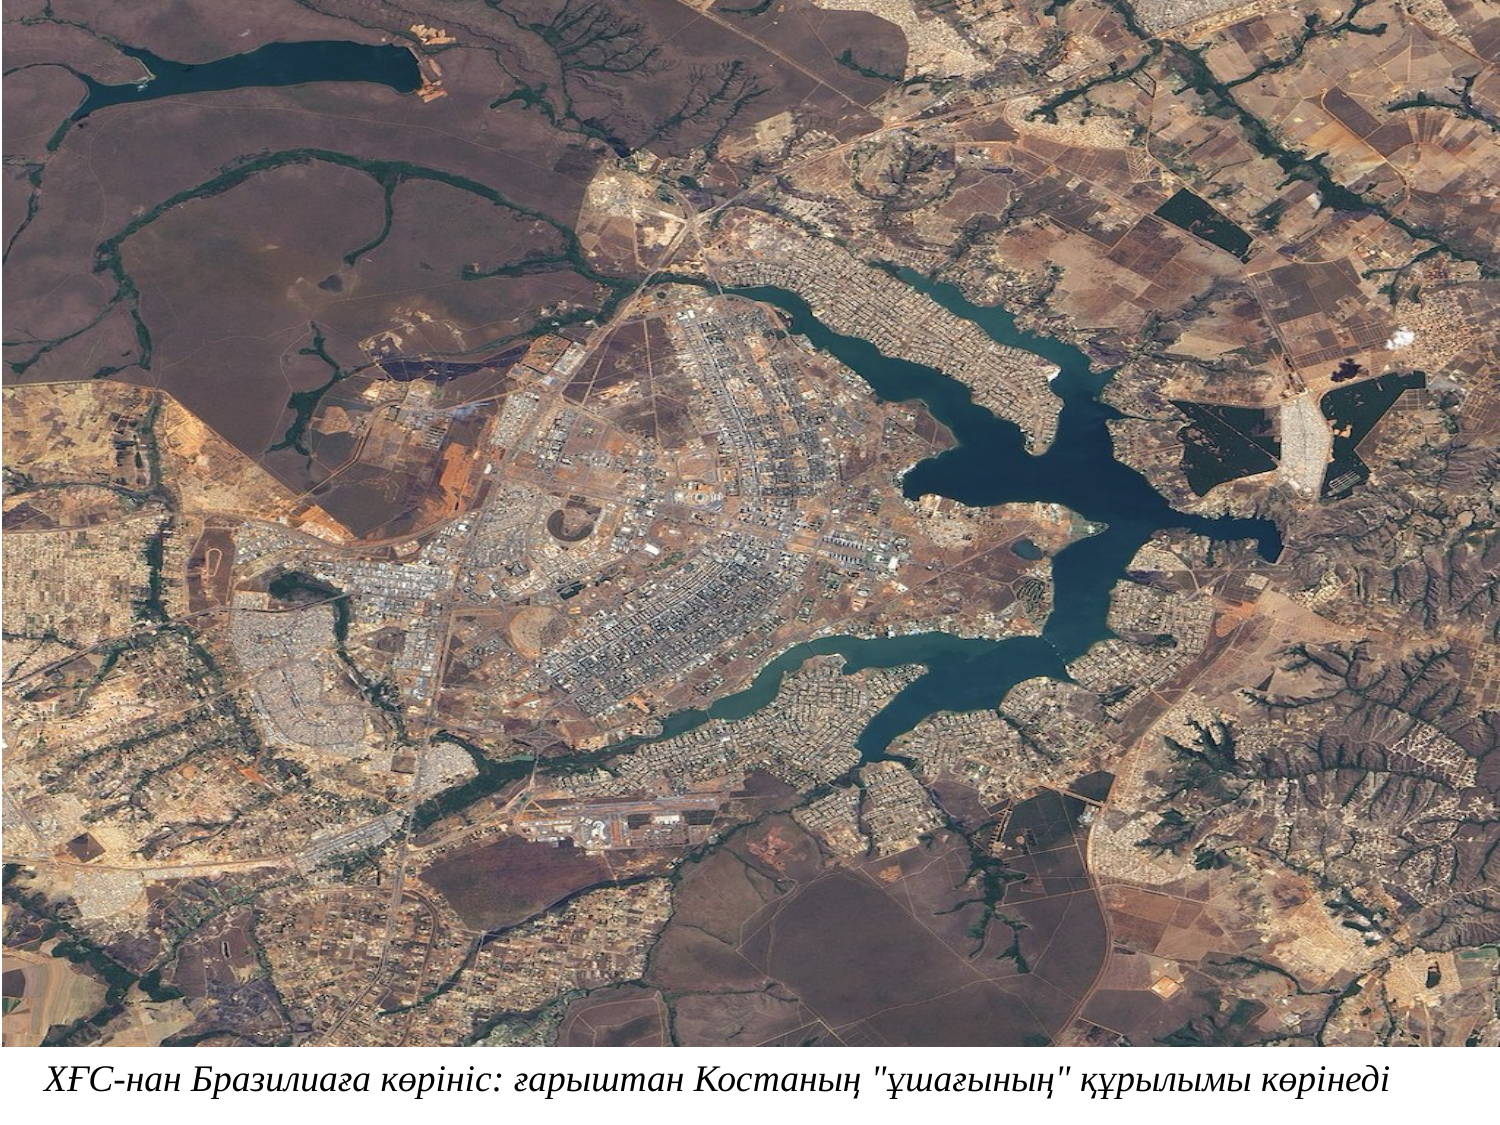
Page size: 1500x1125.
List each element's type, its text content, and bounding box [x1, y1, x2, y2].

picture [2, 0, 1500, 1047]
text_box ХҒС-нан Бразилиаға көрініс: ғарыштан Костаның "ұшағының" құрылымы көрінеді [29, 1055, 1500, 1107]
